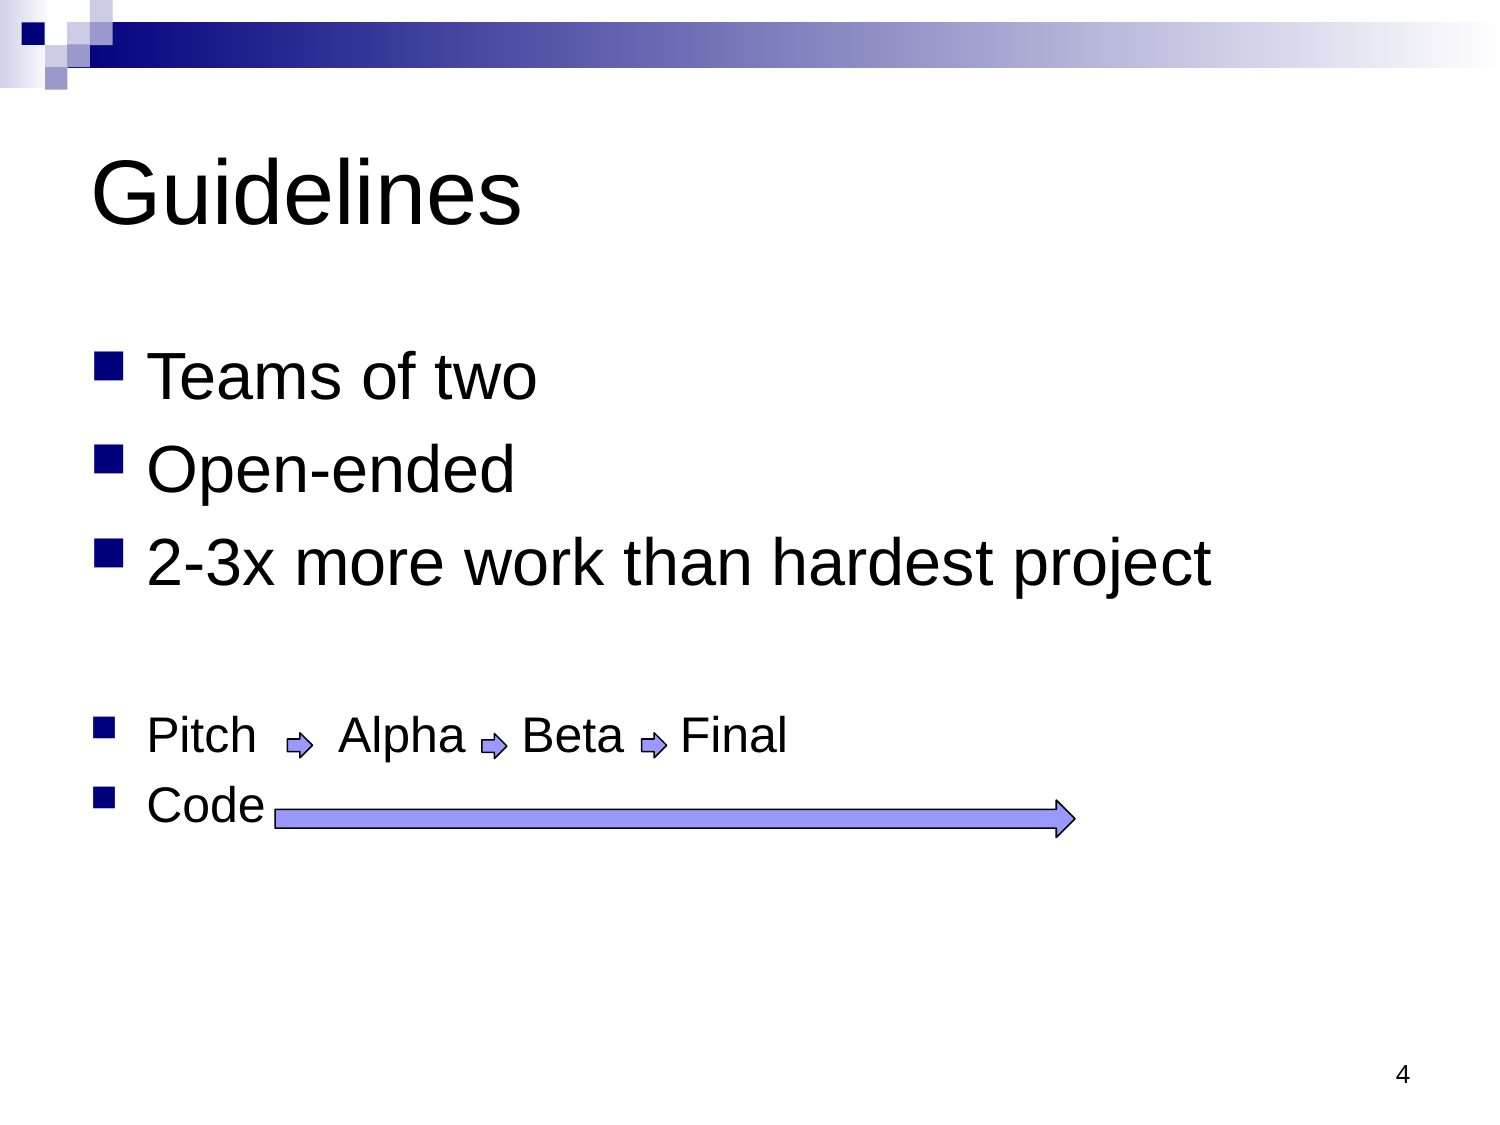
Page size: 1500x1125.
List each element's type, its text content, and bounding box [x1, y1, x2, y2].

list Teams of two Open-ended 2-3x more work than hardest project Pitch Alpha Beta Final Code [75, 324, 1475, 688]
text_box [641, 732, 667, 758]
title Guidelines [75, 75, 1425, 300]
slide_number 4 [1074, 1024, 1426, 1101]
text_box [275, 800, 1076, 838]
text_box [287, 732, 313, 758]
text_box [481, 733, 507, 759]
